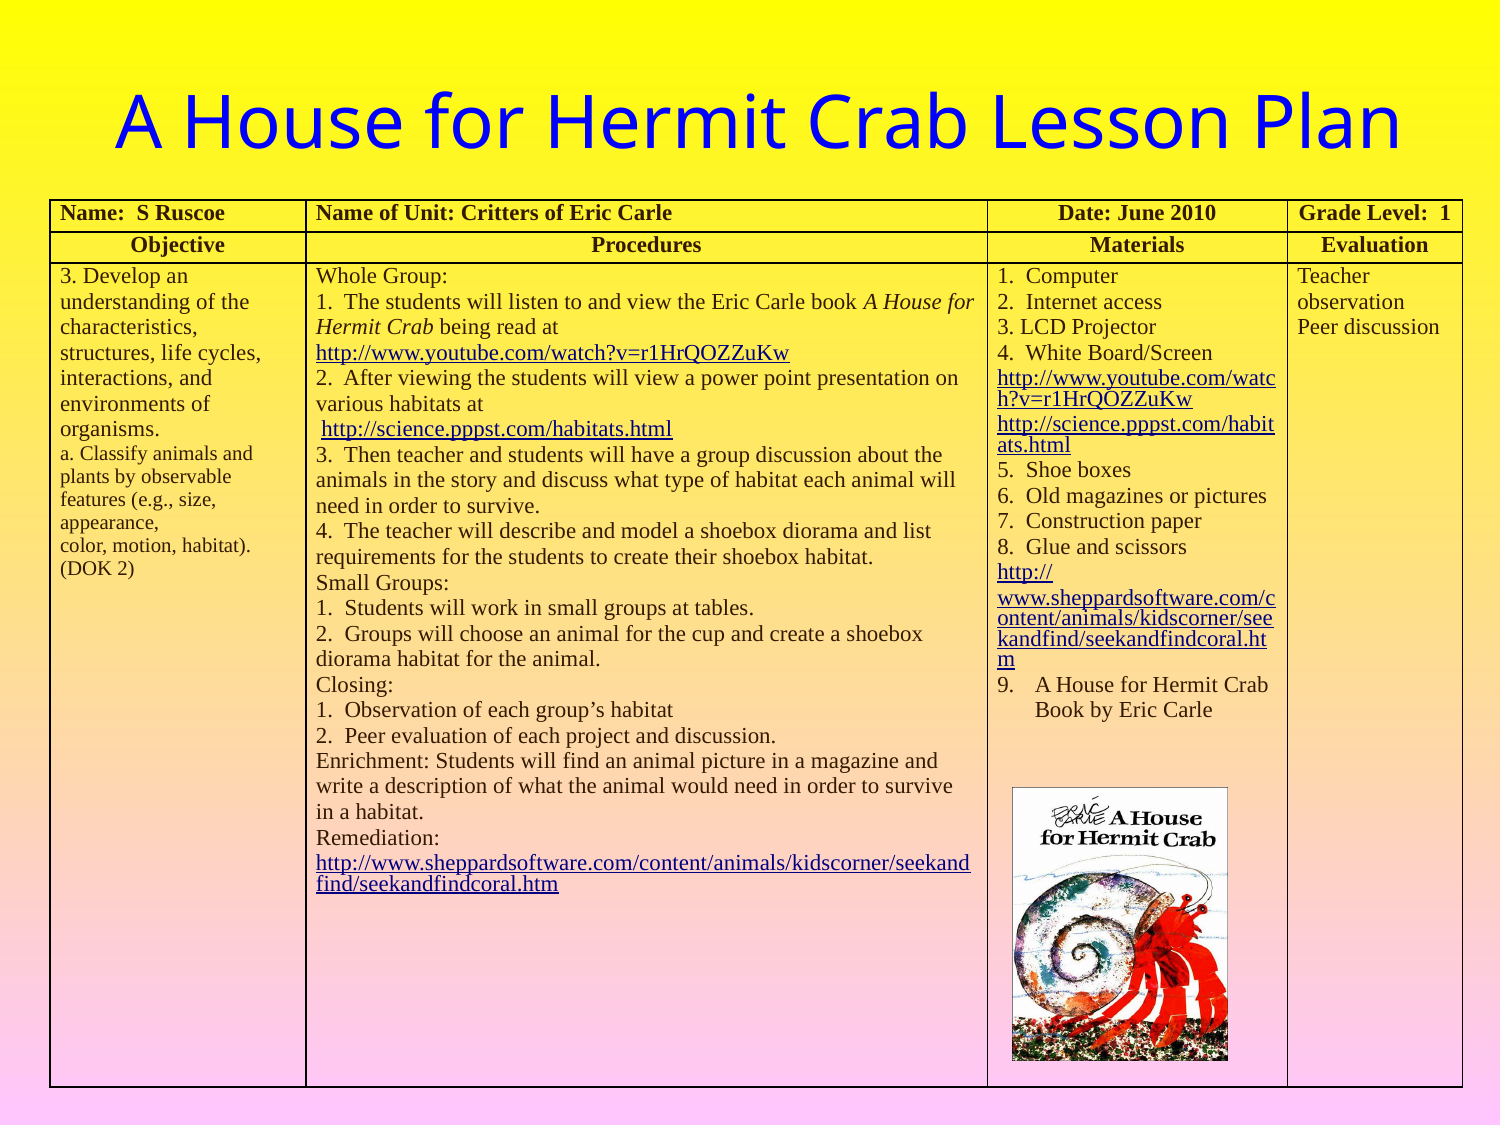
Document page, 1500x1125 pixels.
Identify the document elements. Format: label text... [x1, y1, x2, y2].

table_cell Procedures [307, 233, 987, 262]
table_cell Objective [51, 233, 305, 262]
table_cell Whole Group: 1. The students will listen to and view the Eric Carle book A House for Hermit Crab being read at http://www.youtube.com/watch?v=r1HrQOZZuKw 2. After viewing the students will view a power point presentation on various habitats at http://science.pppst.com/habitats.html 3. Then teacher and students will have a group discussion about the animals in the story and discuss what type of habitat each animal will need in order to survive. 4. The teacher will describe and model a shoebox diorama and list requirements for the students to create their shoebox habitat. Small Groups: 1. Students will work in small groups at tables. 2. Groups will choose an animal for the cup and create a shoebox diorama habitat for the animal. Closing: 1. Observation of each group’s habitat 2. Peer evaluation of each project and discussion. Enrichment: Students will find an animal picture in a magazine and write a description of what the animal would need in order to survive in a habitat. Remediation: http://www.sheppardsoftware.com/content/animals/kidscorner/seekandfind/seekandfindcoral.htm [307, 264, 987, 1086]
table_header Name of Unit: Critters of Eric Carle [307, 201, 987, 231]
table_cell Materials [988, 233, 1287, 262]
table_cell Teacher observation Peer discussion [1288, 264, 1462, 1086]
table_header Grade Level: 1 [1288, 201, 1462, 231]
table_cell Evaluation [1288, 233, 1462, 262]
table_cell 1. Computer 2. Internet access 3. LCD Projector 4. White Board/Screen http://www.youtube.com/watch?v=r1HrQOZZuKw http://science.pppst.com/habitats.html 5. Shoe boxes 6. Old magazines or pictures 7. Construction paper 8. Glue and scissors http://www.sheppardsoftware.com/content/animals/kidscorner/seekandfind/seekandfindcoral.htm A House for Hermit Crab Book by Eric Carle [988, 264, 1287, 1086]
table_cell 3. Develop an understanding of the characteristics, structures, life cycles, interactions, and environments of organisms. a. Classify animals and plants by observable features (e.g., size, appearance, color, motion, habitat). (DOK 2) [51, 264, 305, 1086]
title A House for Hermit Crab Lesson Plan [100, 37, 1438, 199]
table_header Name: S Ruscoe [51, 201, 305, 231]
table_header Date: June 2010 [988, 201, 1287, 231]
picture [1012, 787, 1228, 1062]
